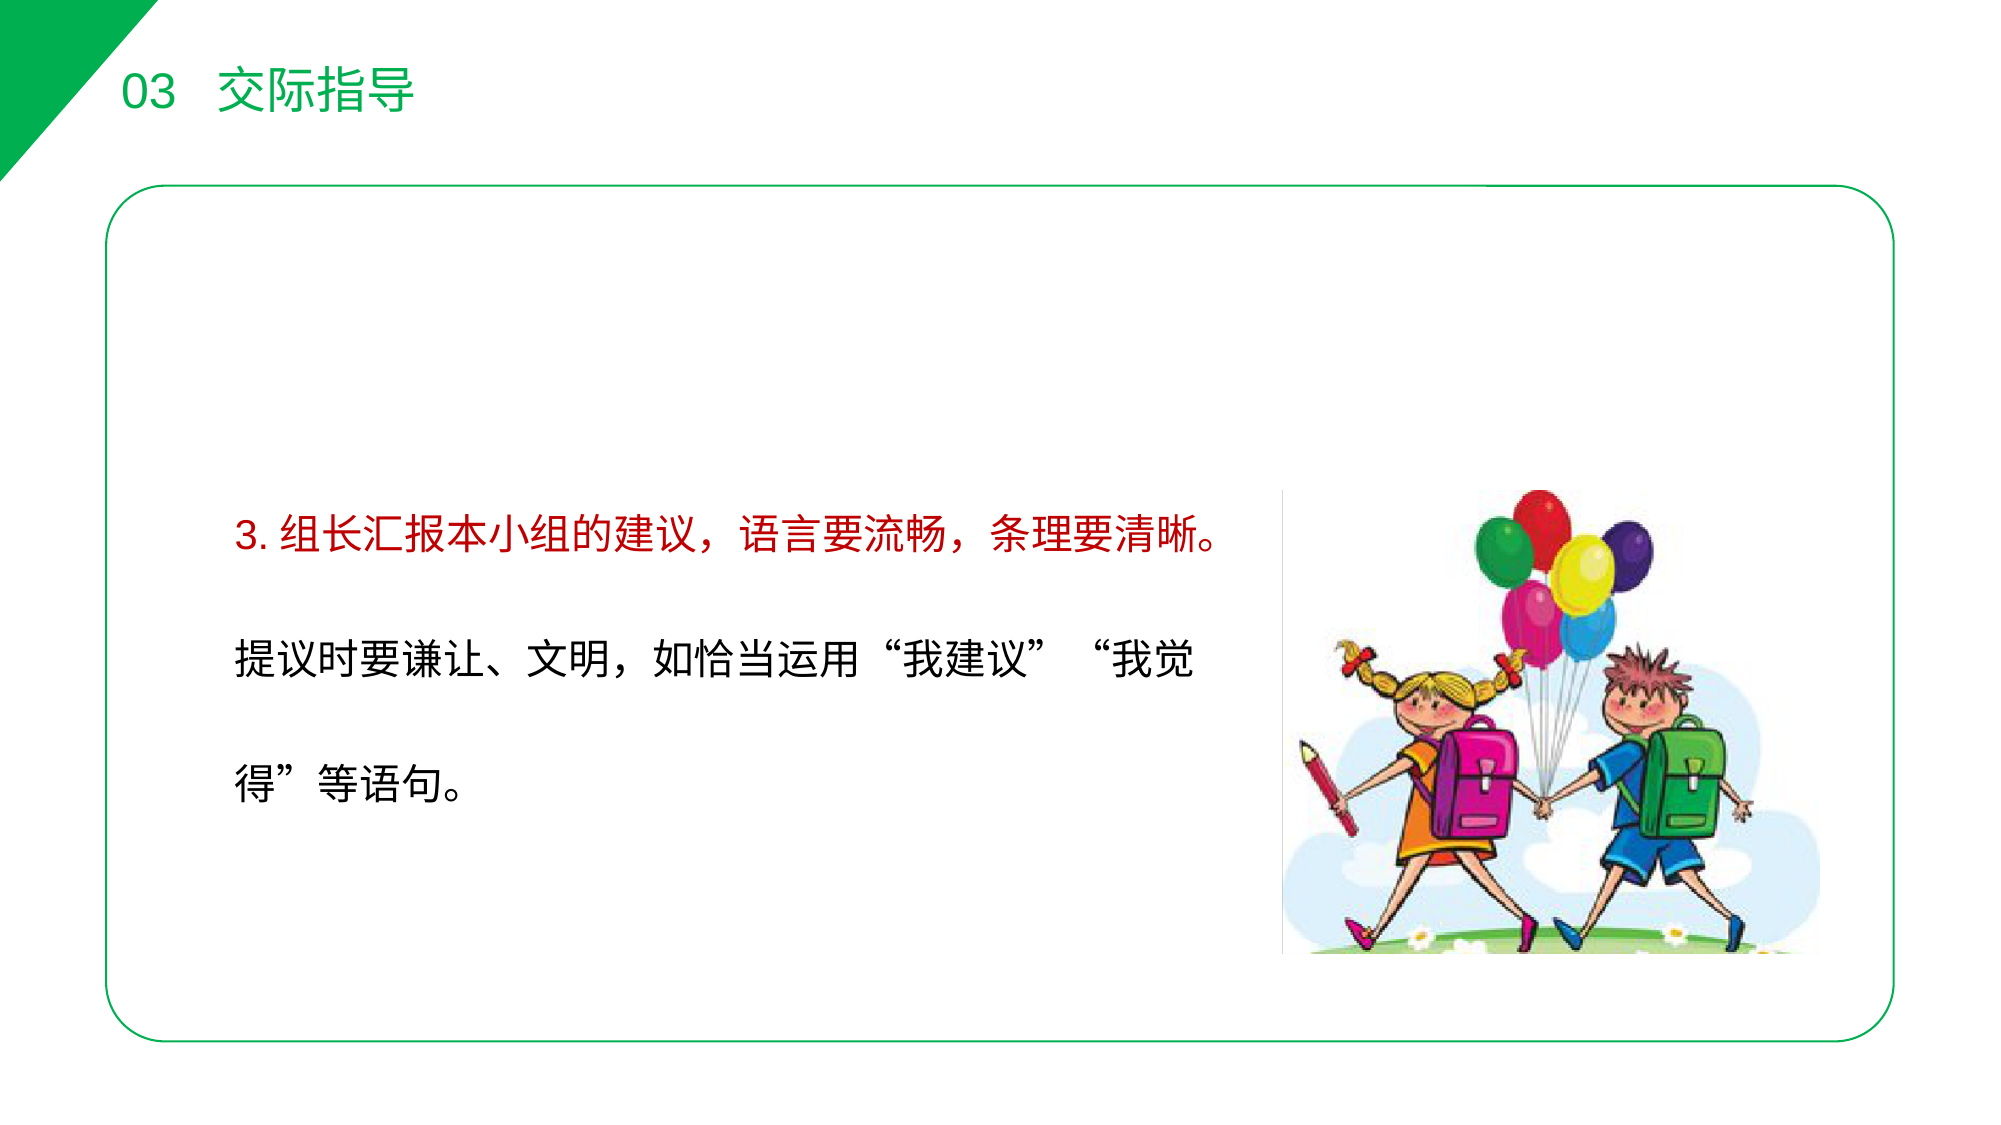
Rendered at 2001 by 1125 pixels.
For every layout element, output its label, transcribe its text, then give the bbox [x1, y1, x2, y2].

list 03 交际指导 [106, 58, 497, 135]
picture [1281, 490, 1820, 955]
text_box 3.组长汇报本小组的建议，语言要流畅，条理要清晰。提议时要谦让、文明，如恰当运用“我建议”“我觉得”等语句。 [219, 425, 1217, 816]
